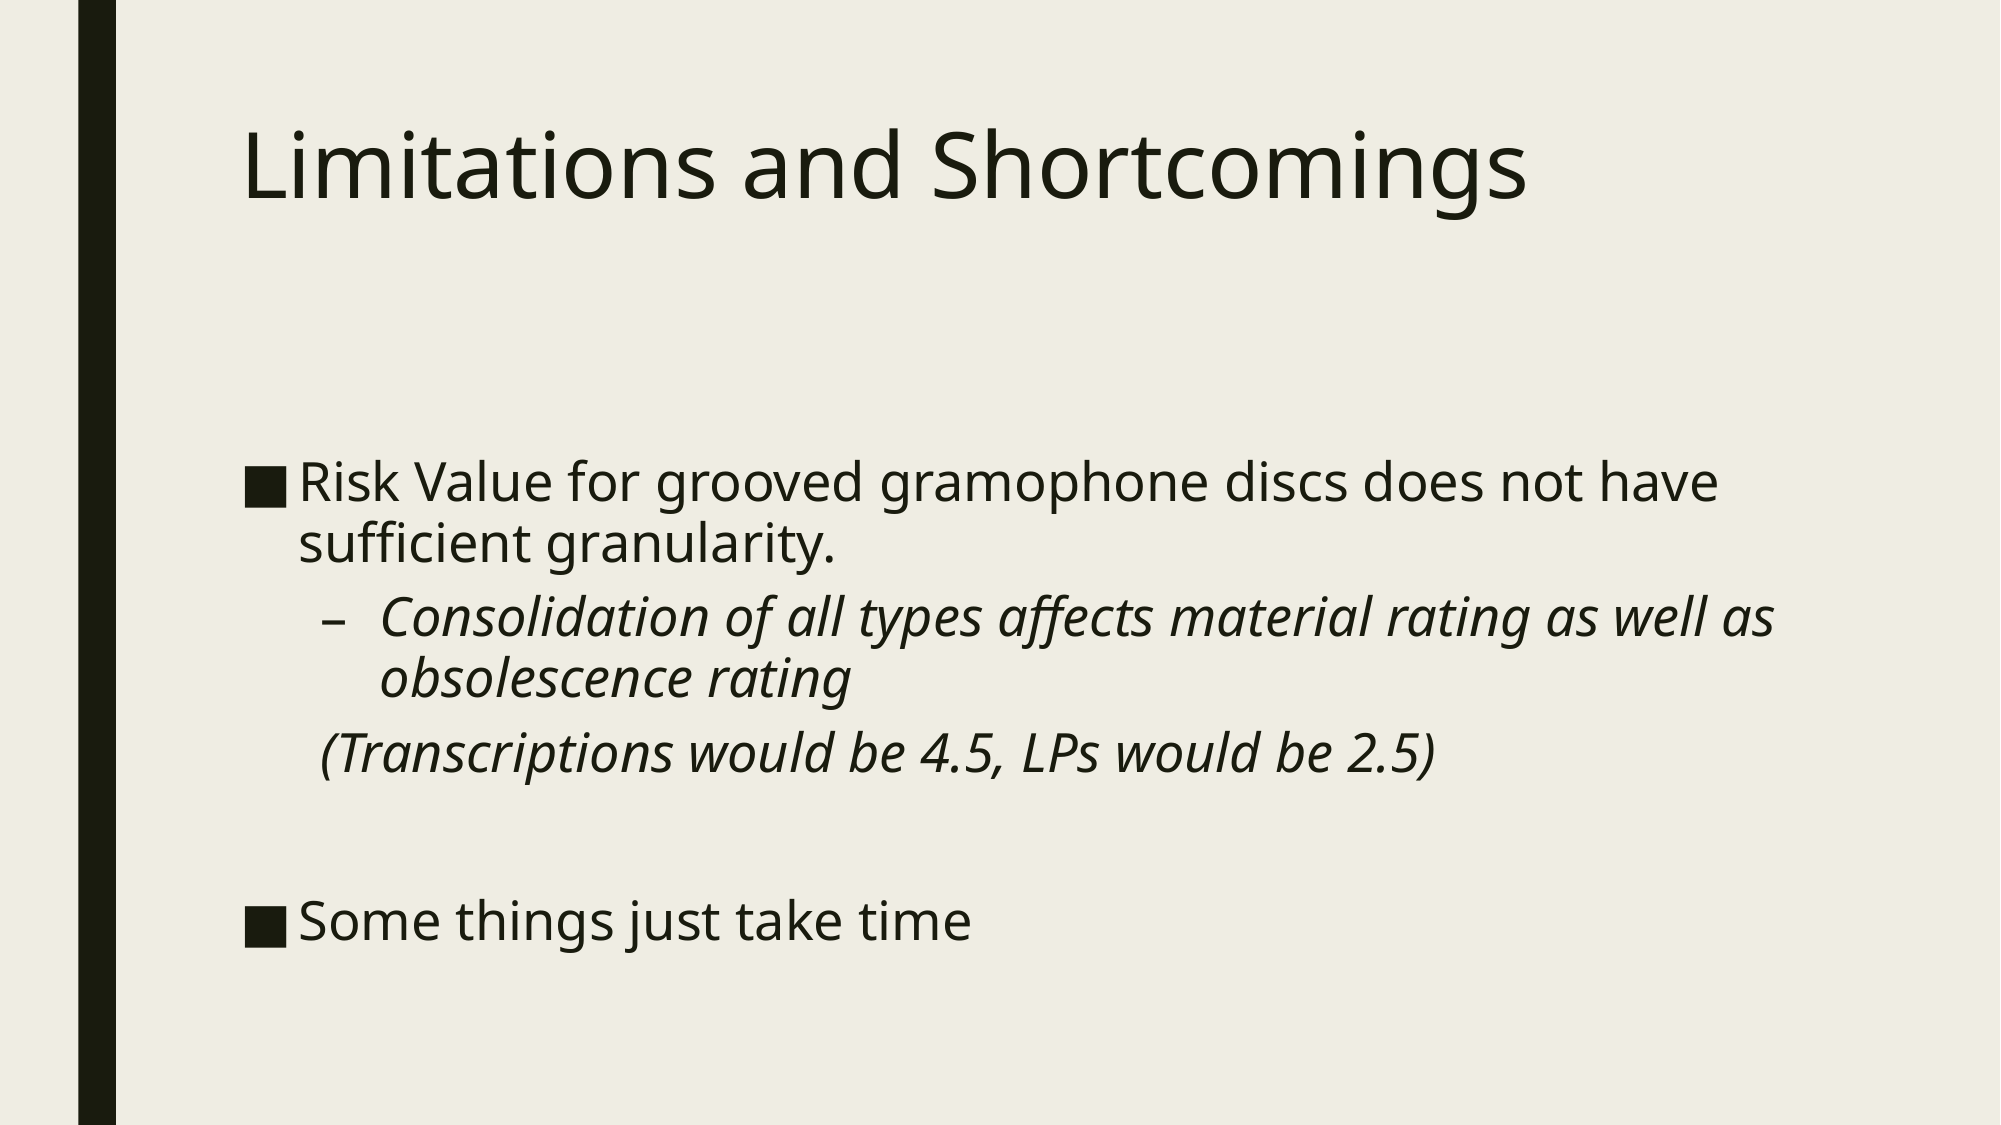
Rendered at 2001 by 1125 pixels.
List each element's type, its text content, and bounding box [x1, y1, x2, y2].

list Risk Value for grooved gramophone discs does not have sufficient granularity. Consolidation of all types affects material rating as well as obsolescence rating (Transcriptions would be 4.5, LPs would be 2.5) Some things just take time [225, 375, 1800, 963]
title Limitations and Shortcomings [225, 112, 1800, 357]
